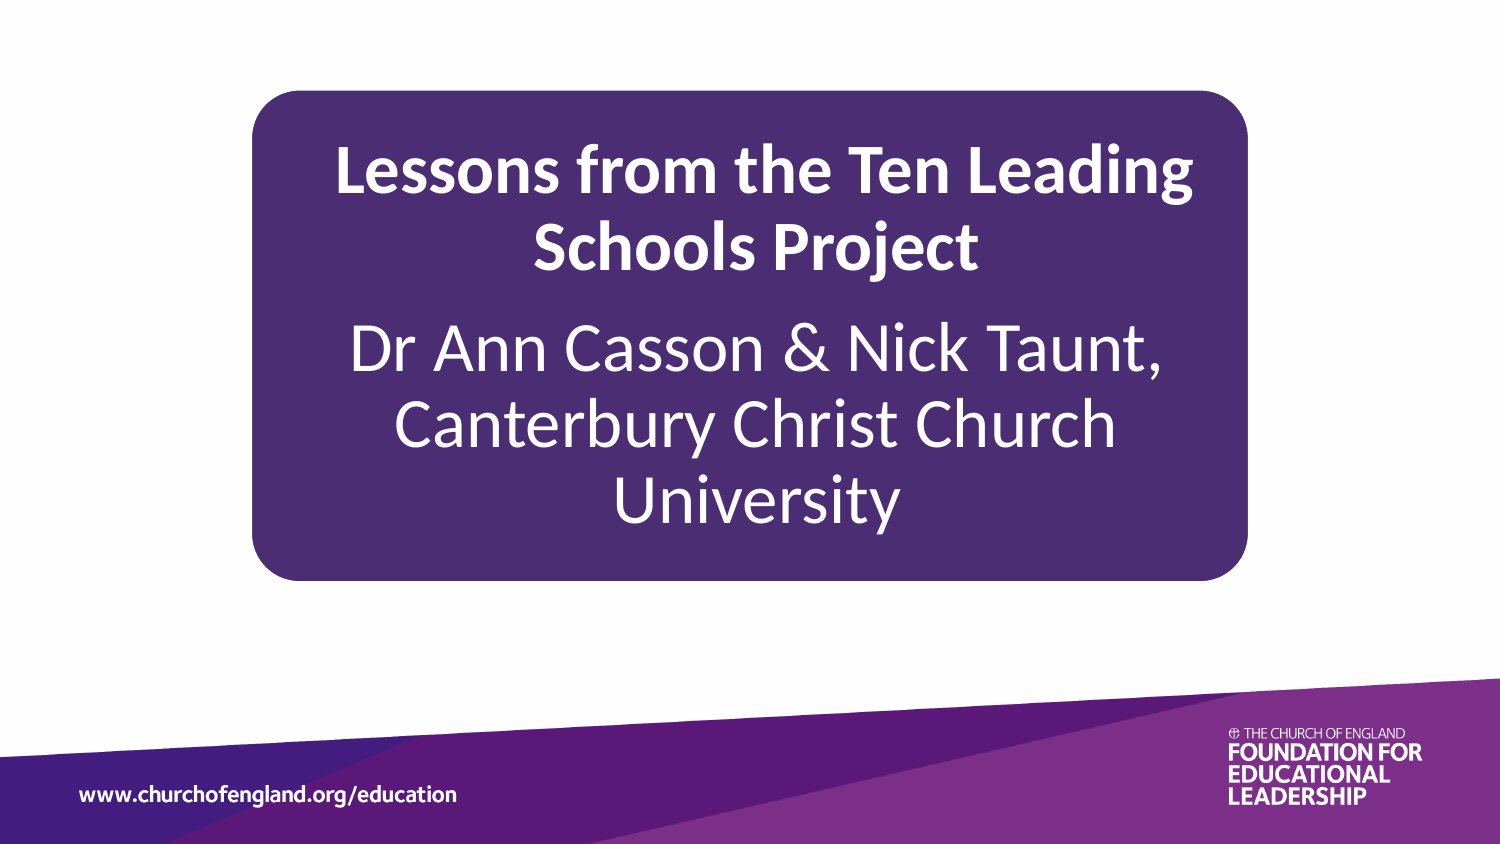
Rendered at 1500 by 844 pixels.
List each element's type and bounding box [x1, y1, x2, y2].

picture [0, 0, 1500, 844]
text_box [249, 88, 1251, 756]
